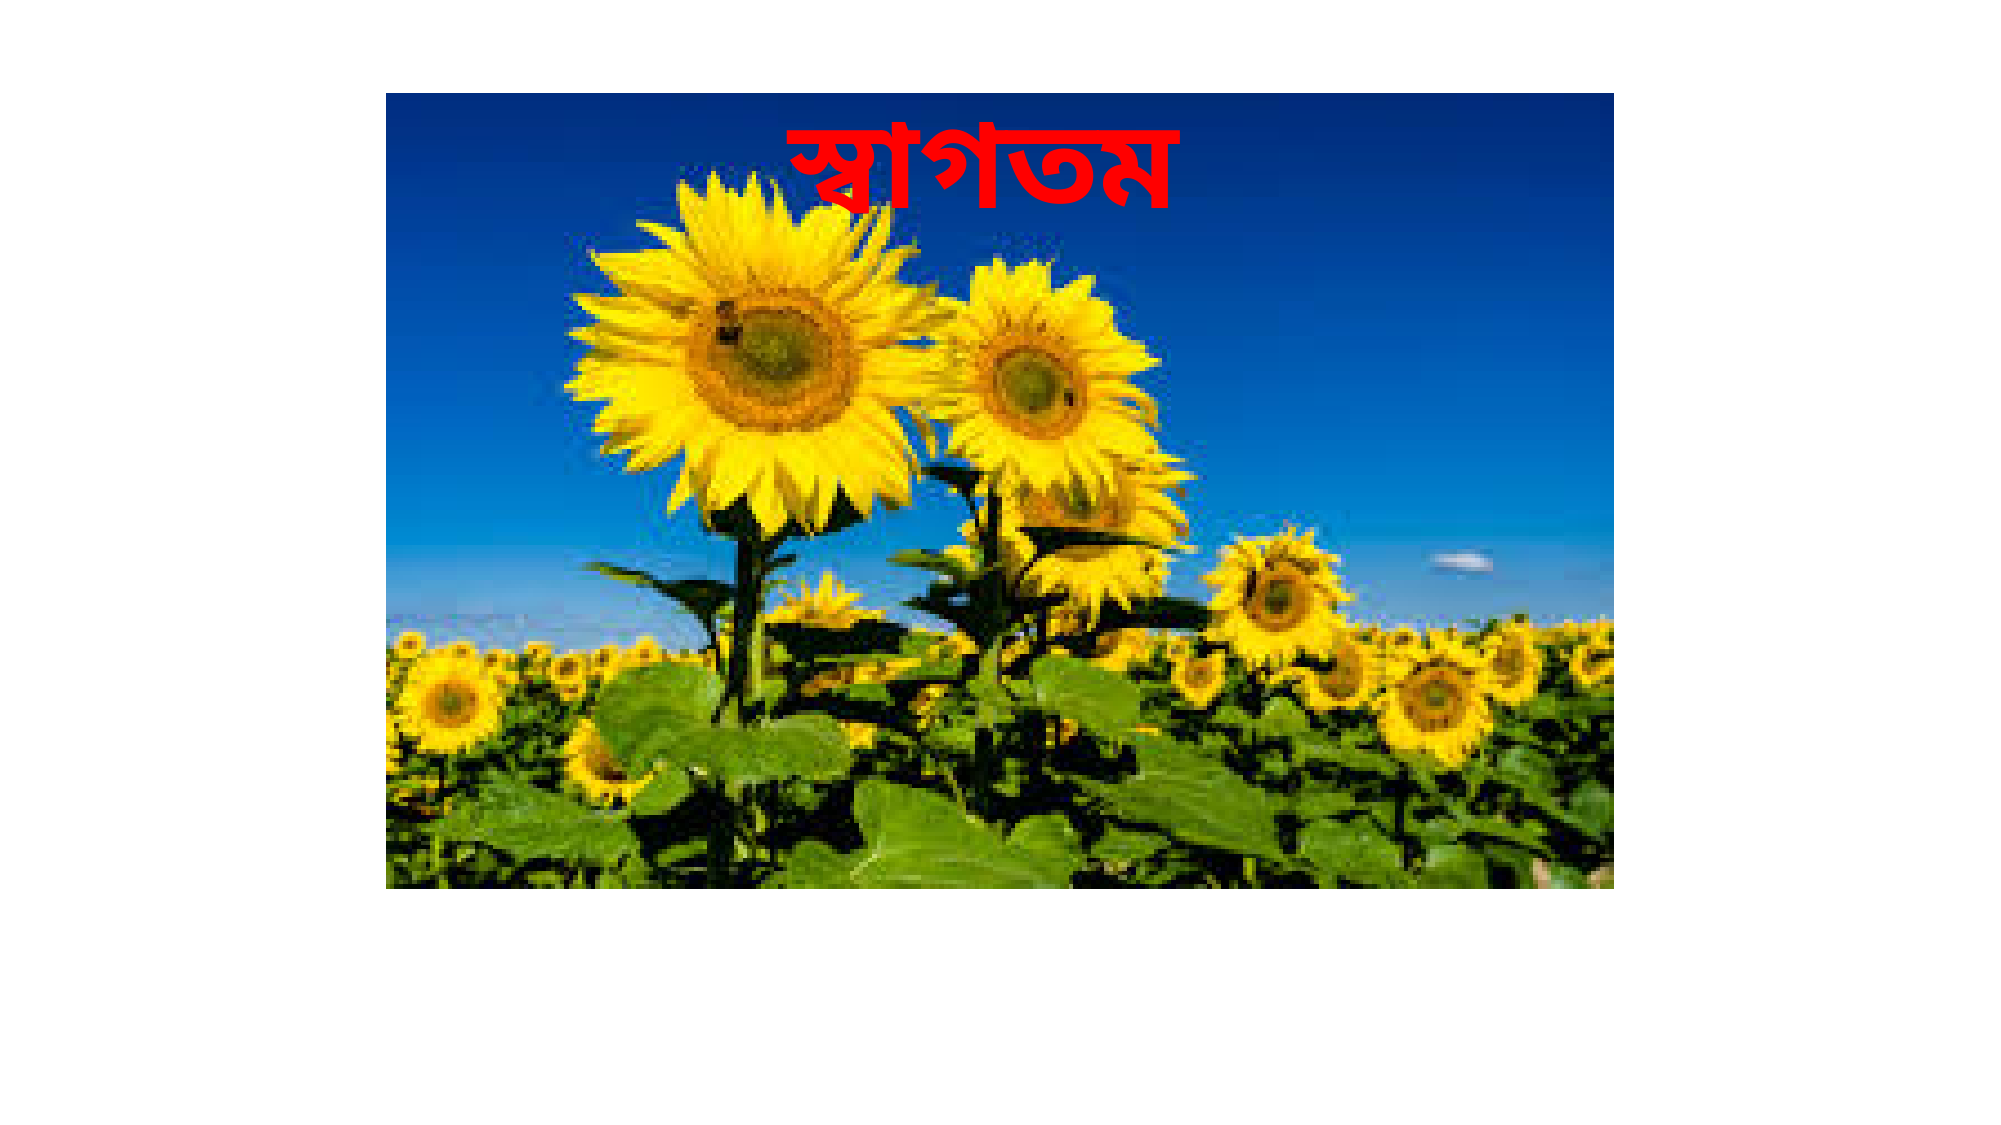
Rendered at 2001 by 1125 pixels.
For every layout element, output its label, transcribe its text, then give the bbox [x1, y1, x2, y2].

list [386, 93, 1614, 889]
title স্বাগতম [137, 59, 1863, 278]
